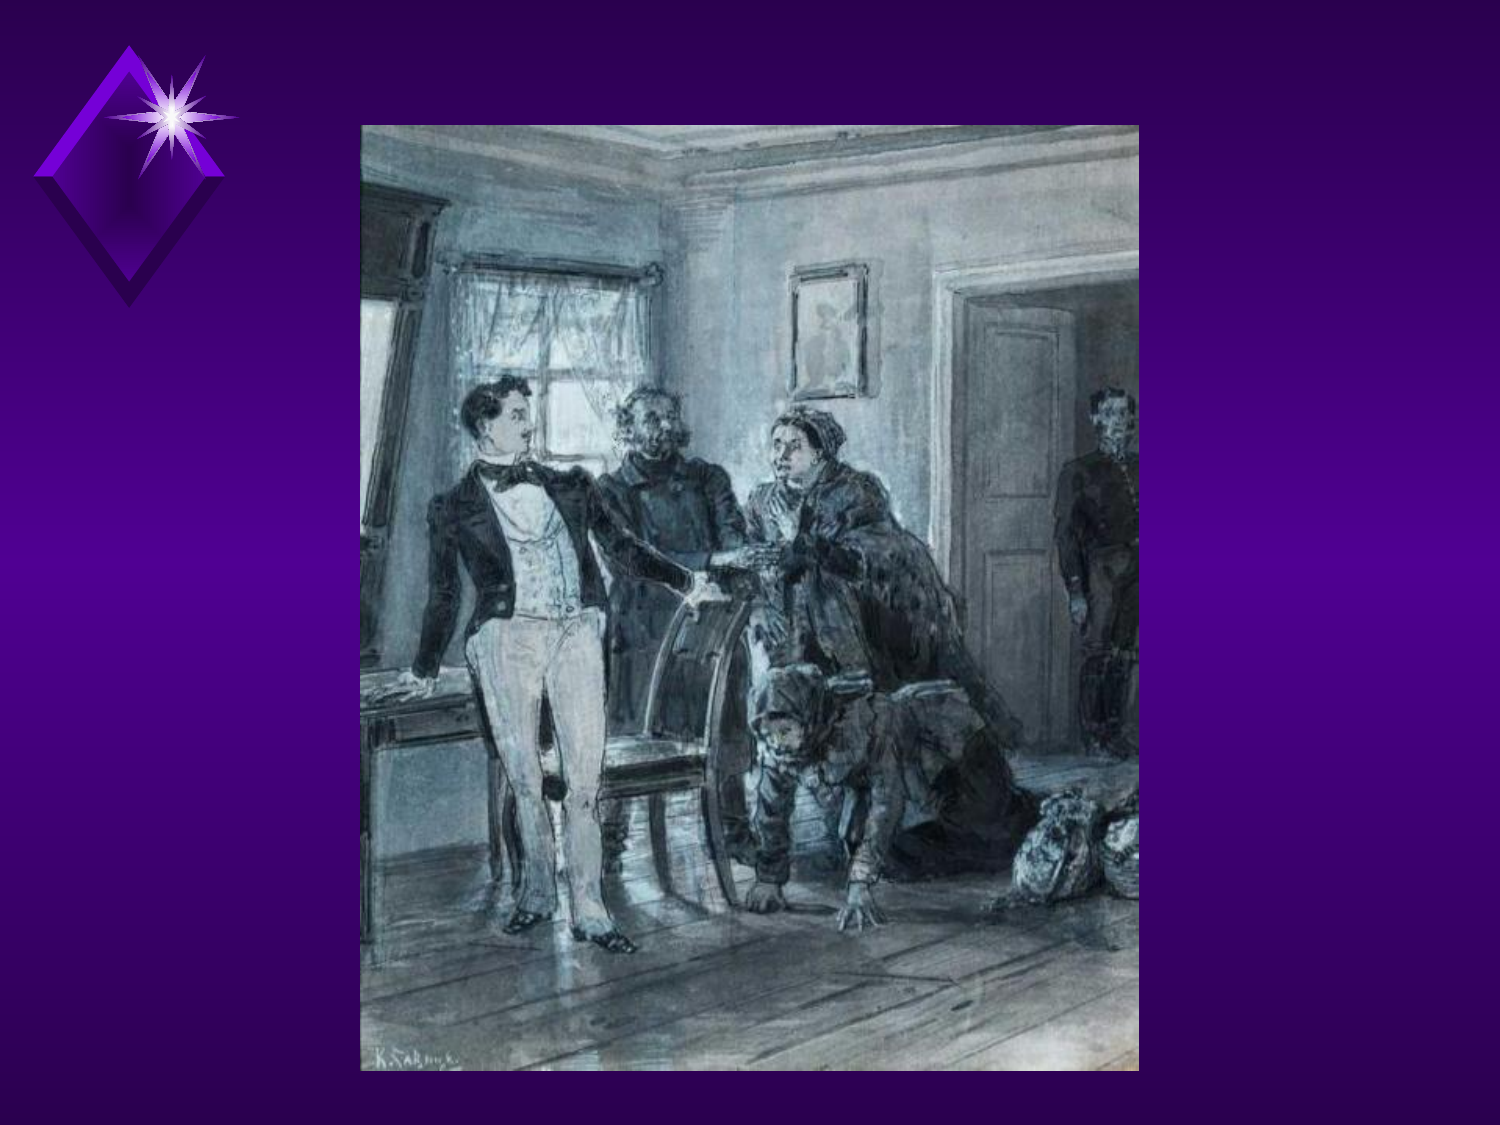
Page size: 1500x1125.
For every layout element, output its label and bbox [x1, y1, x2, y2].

picture [359, 125, 1139, 1071]
